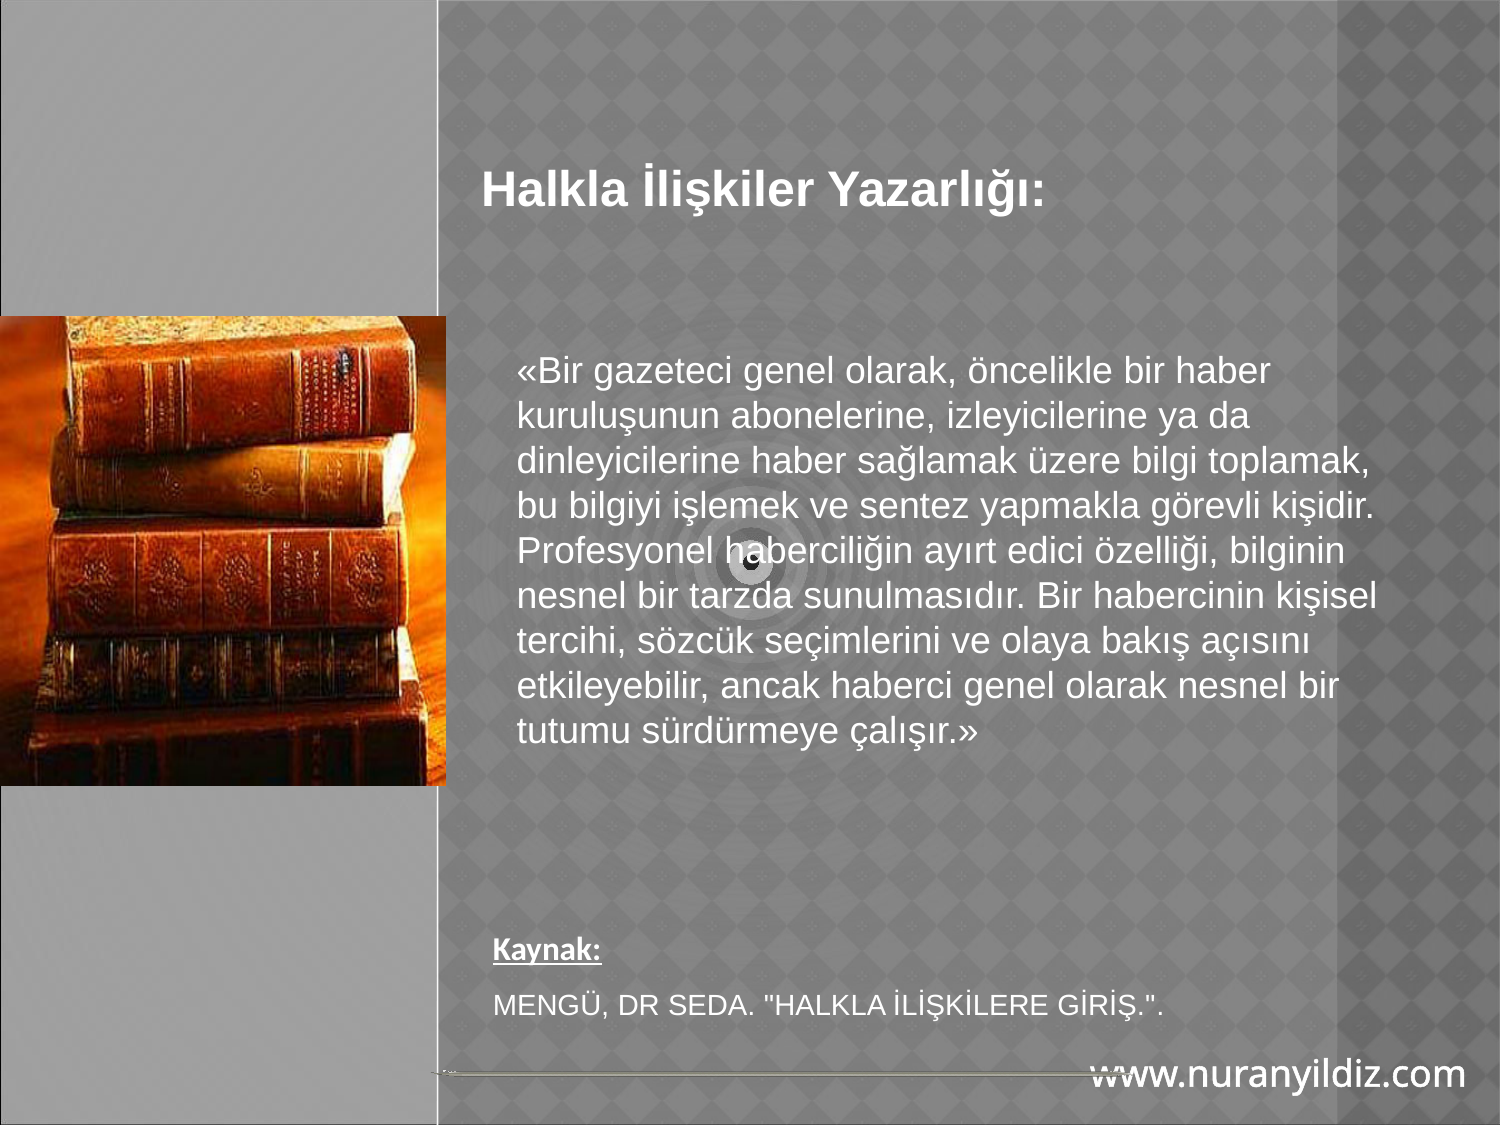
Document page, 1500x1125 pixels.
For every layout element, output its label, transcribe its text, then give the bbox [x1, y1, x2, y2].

text_box Kaynak: MENGÜ, DR SEDA. "HALKLA İLİŞKİLERE GİRİŞ.". [478, 916, 1483, 1029]
text_box Halkla İlişkiler Yazarlığı: [466, 148, 1217, 284]
picture [0, 0, 1500, 1125]
text_box «Bir gazeteci genel olarak, öncelikle bir haber kuruluşunun abonelerine, izleyicilerine ya da dinleyicilerine haber sağlamak üzere bilgi toplamak, bu bilgiyi işlemek ve sentez yapmakla görevli kişidir. Profesyonel haberciliğin ayırt edici özelliği, bilginin nesnel bir tarzda sunulmasıdır. Bir habercinin kişisel tercihi, sözcük seçimlerini ve olaya bakış açısını etkileyebilir, ancak haberci genel olarak nesnel bir tutumu sürdürmeye çalışır.» [501, 338, 1400, 759]
